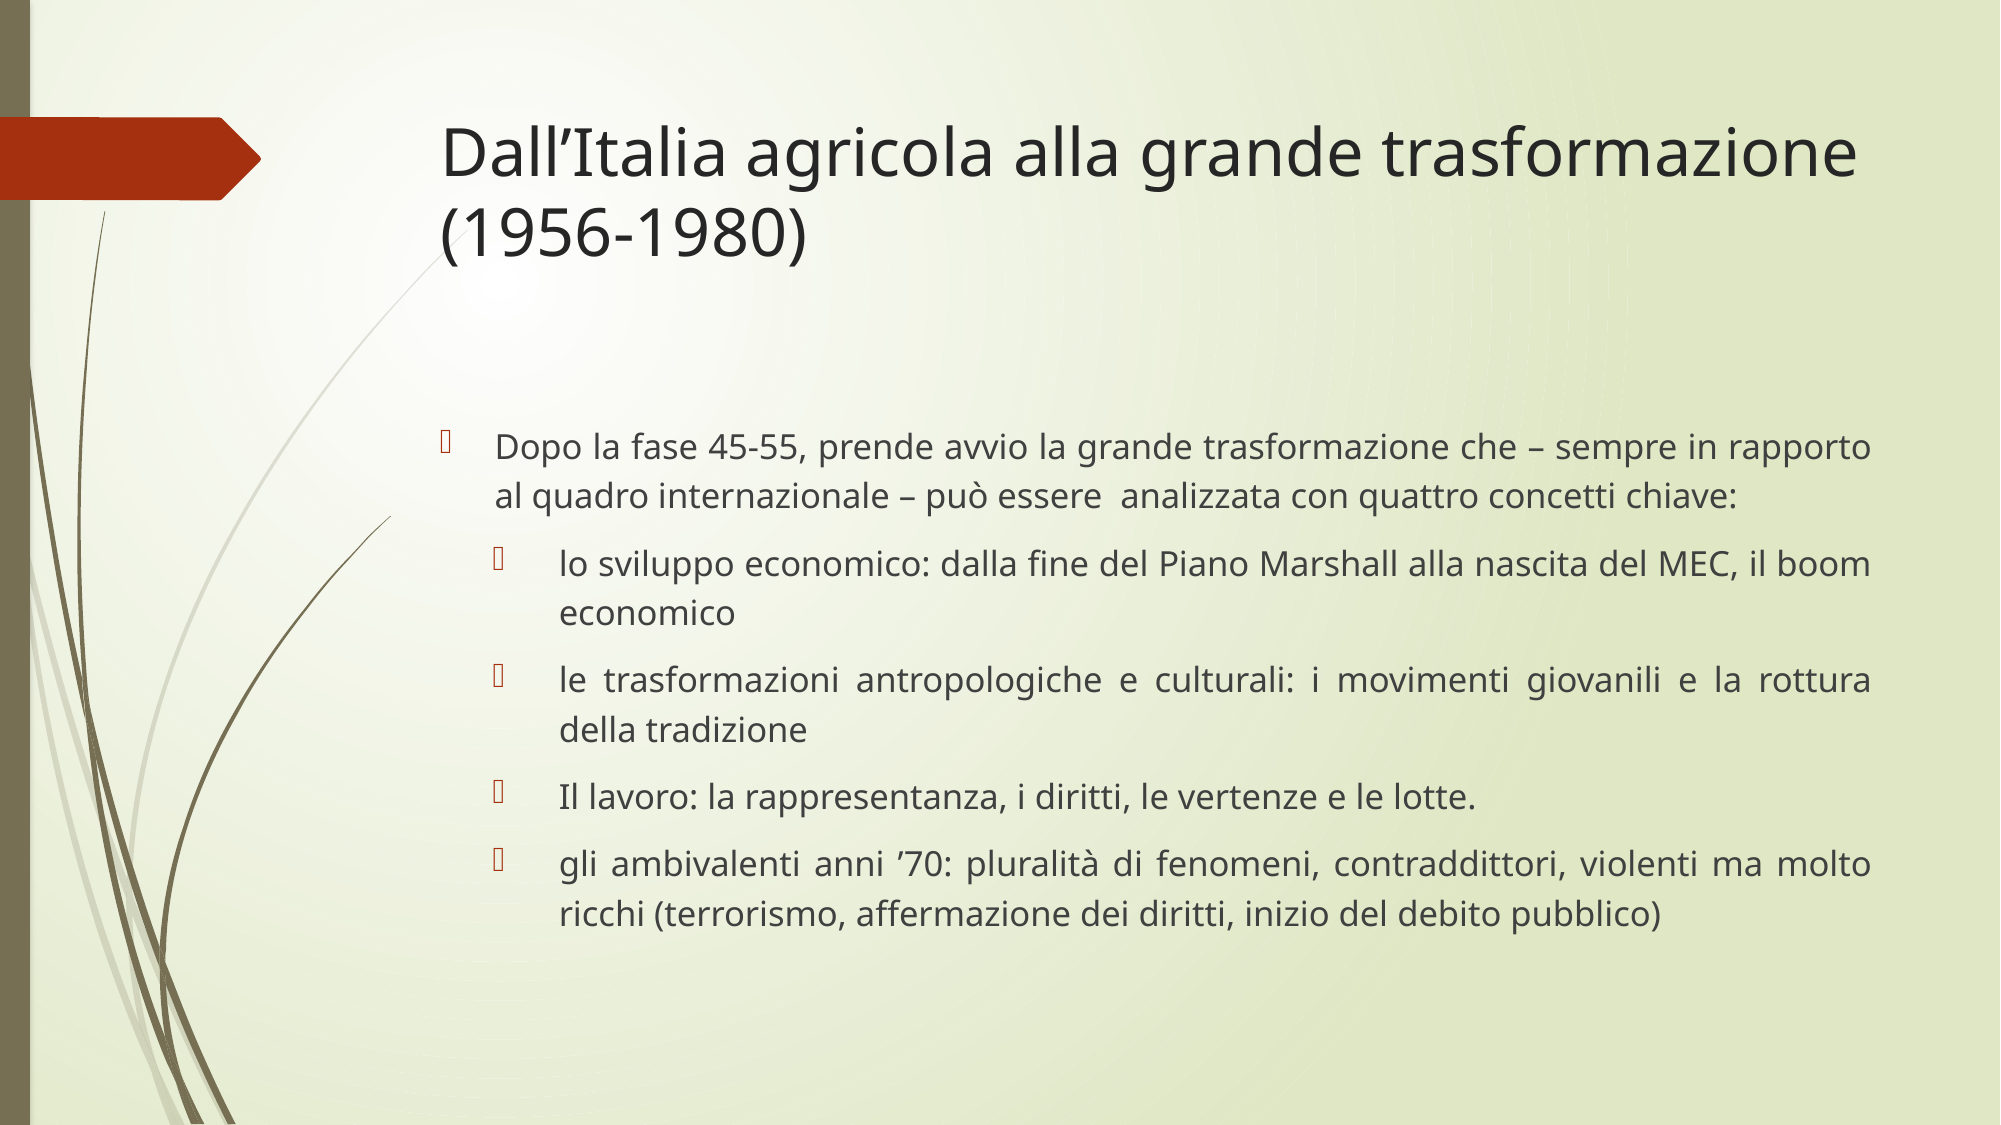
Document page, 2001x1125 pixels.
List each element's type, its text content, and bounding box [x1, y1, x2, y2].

title Dall’Italia agricola alla grande trasformazione (1956-1980) [425, 102, 1888, 313]
list Dopo la fase 45-55, prende avvio la grande trasformazione che – sempre in rapporto al quadro internazionale – può essere analizzata con quattro concetti chiave: lo sviluppo economico: dalla fine del Piano Marshall alla nascita del MEC, il boom economico le trasformazioni antropologiche e culturali: i movimenti giovanili e la rottura della tradizione Il lavoro: la rappresentanza, i diritti, le vertenze e le lotte. gli ambivalenti anni ’70: pluralità di fenomeni, contraddittori, violenti ma molto ricchi (terrorismo, affermazione dei diritti, inizio del debito pubblico) [424, 350, 1888, 970]
